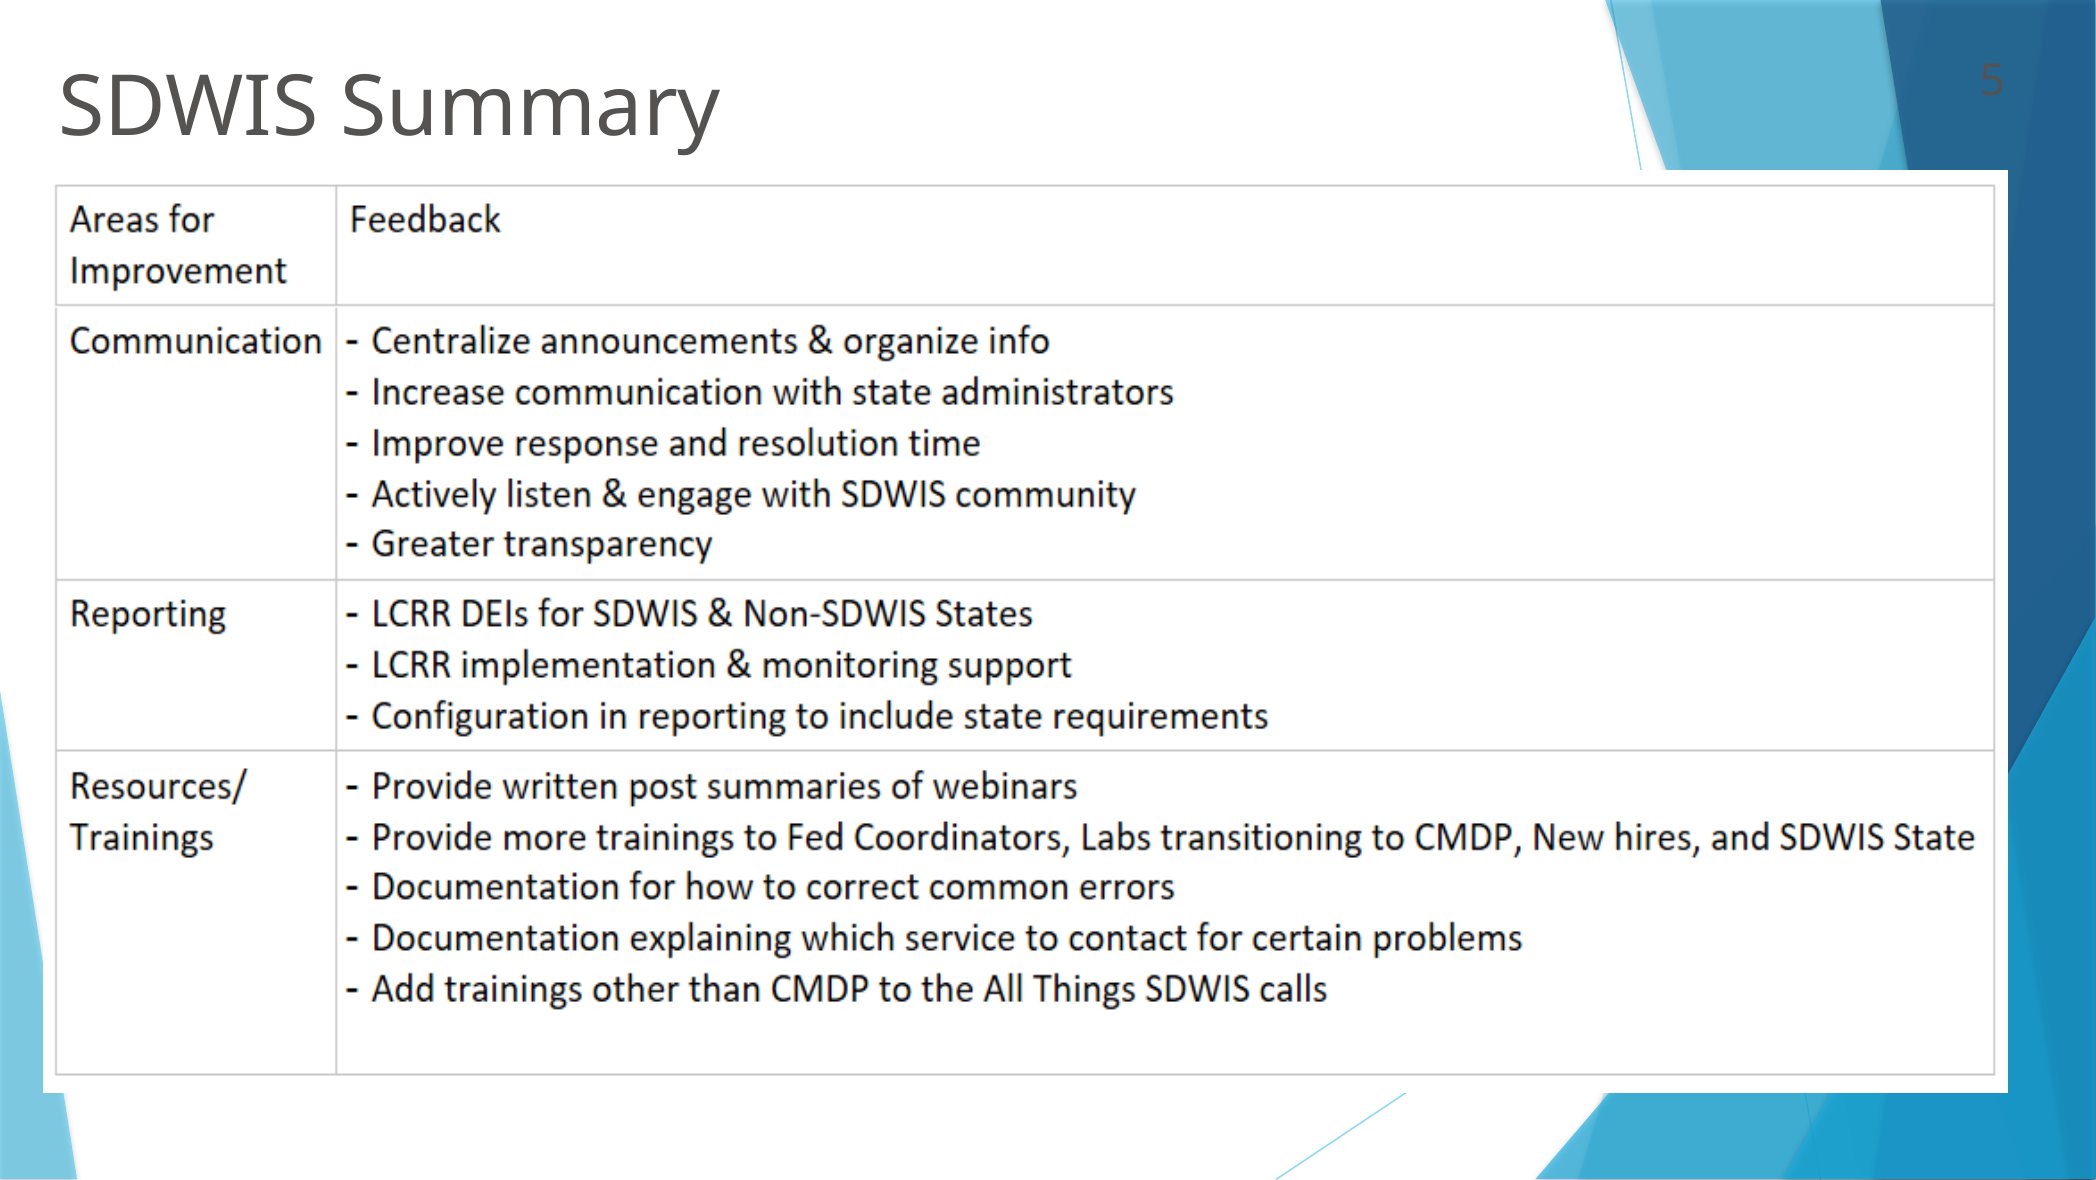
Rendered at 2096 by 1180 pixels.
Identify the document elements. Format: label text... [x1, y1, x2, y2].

picture [43, 169, 2009, 1093]
text_box SDWIS Summary [42, 42, 875, 170]
text_box 5 [1963, 42, 2096, 132]
